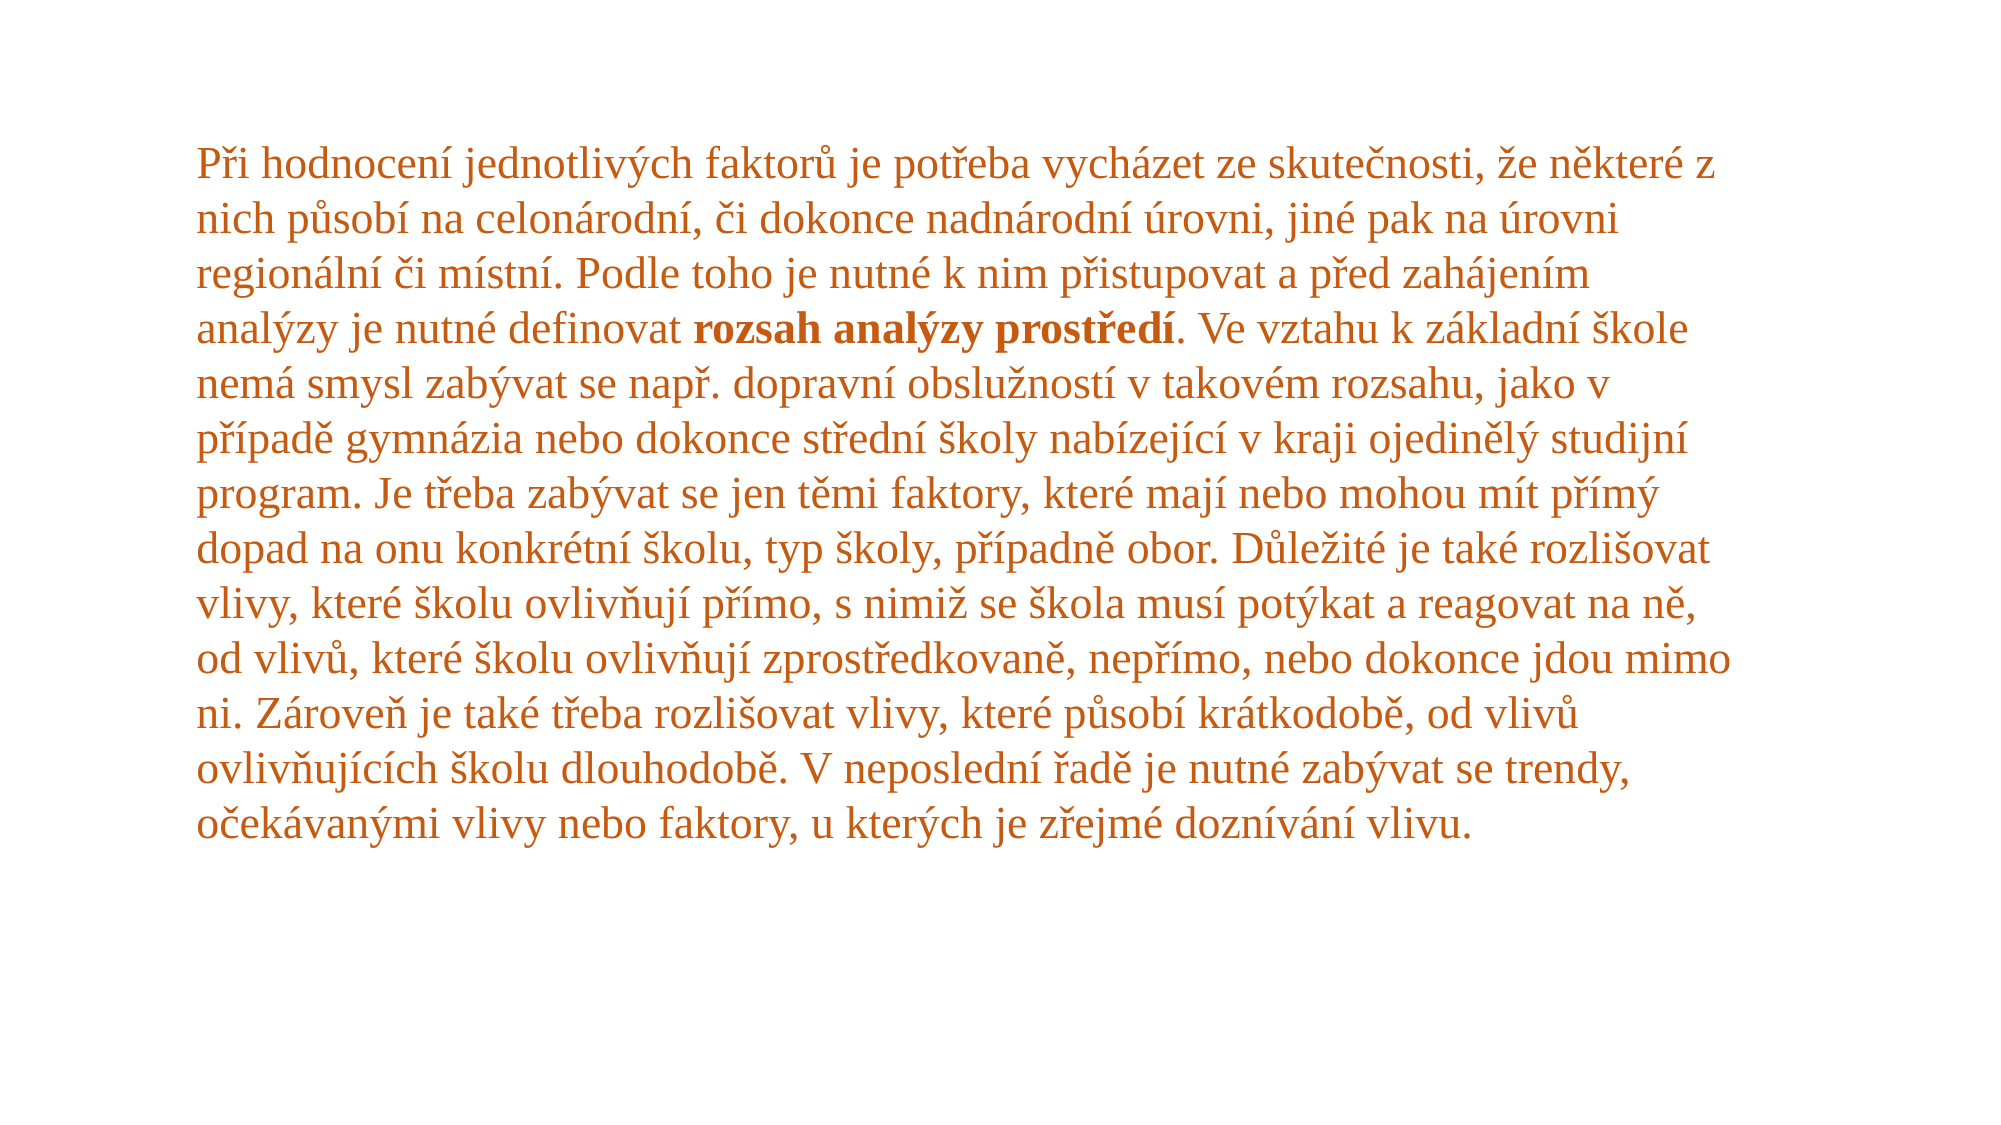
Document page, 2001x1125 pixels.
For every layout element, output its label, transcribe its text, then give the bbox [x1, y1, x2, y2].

text_box Při hodnocení jednotlivých faktorů je potřeba vycházet ze skutečnosti, že některé z nich působí na celonárodní, či dokonce nadnárodní úrovni, jiné pak na úrovni regionální či místní. Podle toho je nutné k nim přistupovat a před zahájením analýzy je nutné definovat rozsah analýzy prostředí. Ve vztahu k základní škole nemá smysl zabývat se např. dopravní obslužností v takovém rozsahu, jako v případě gymnázia nebo dokonce střední školy nabízející v kraji ojedinělý studijní program. Je třeba zabývat se jen těmi faktory, které mají nebo mohou mít přímý dopad na onu konkrétní školu, typ školy, případně obor. Důležité je také rozlišovat vlivy, které školu ovlivňují přímo, s nimiž se škola musí potýkat a reagovat na ně, od vlivů, které školu ovlivňují zprostředkovaně, nepřímo, nebo dokonce jdou mimo ni. Zároveň je také třeba rozlišovat vlivy, které působí krátkodobě, od vlivů ovlivňujících školu dlouhodobě. V neposlední řadě je nutné zabývat se trendy, očekávanými vlivy nebo faktory, u kterých je zřejmé doznívání vlivu. [181, 125, 1752, 911]
